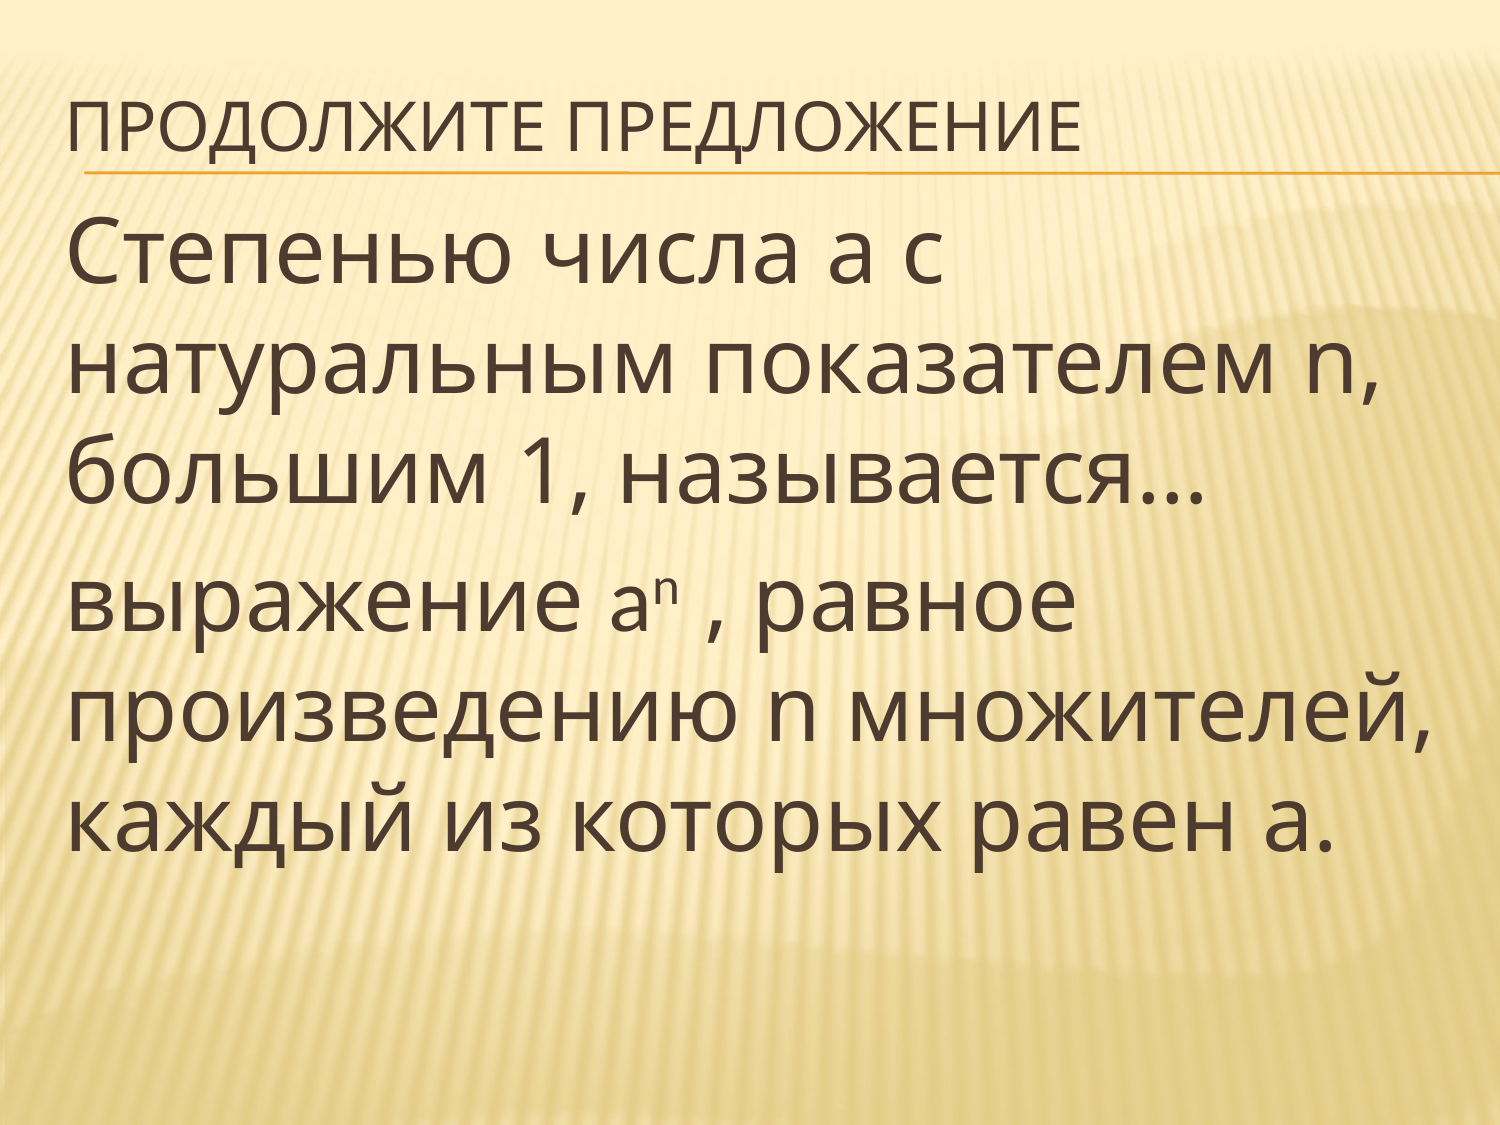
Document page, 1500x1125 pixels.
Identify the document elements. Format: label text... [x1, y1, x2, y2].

list Степенью числа а с натуральным показателем n, большим 1, называется… выражение аn , равное произведению n множителей, каждый из которых равен а. [50, 184, 1475, 998]
title Продолжите предложение [50, 75, 1475, 173]
